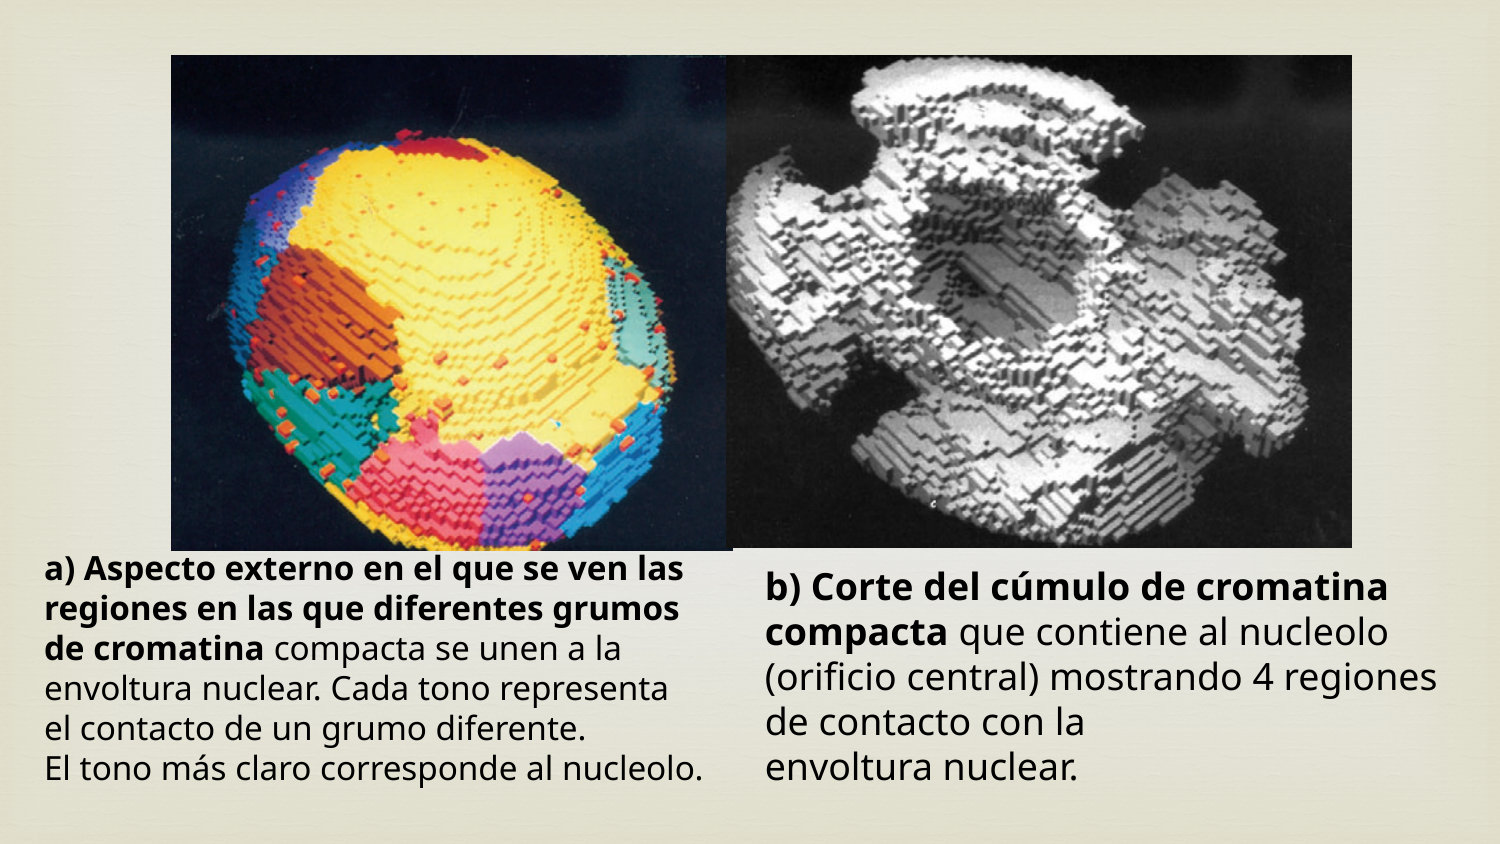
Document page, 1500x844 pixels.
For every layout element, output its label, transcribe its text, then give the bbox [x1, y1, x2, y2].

text_box b) Corte del cúmulo de cromatina compacta que contiene al nucleolo (orificio central) mostrando 4 regiones de contacto con la envoltura nuclear. [749, 555, 1500, 796]
picture [725, 55, 1353, 549]
text_box a) Aspecto externo en el que se ven las regiones en las que diferentes grumos de cromatina compacta se unen a la envoltura nuclear. Cada tono representa el contacto de un grumo diferente. El tono más claro corresponde al nucleolo. [29, 539, 749, 795]
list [170, 55, 723, 551]
